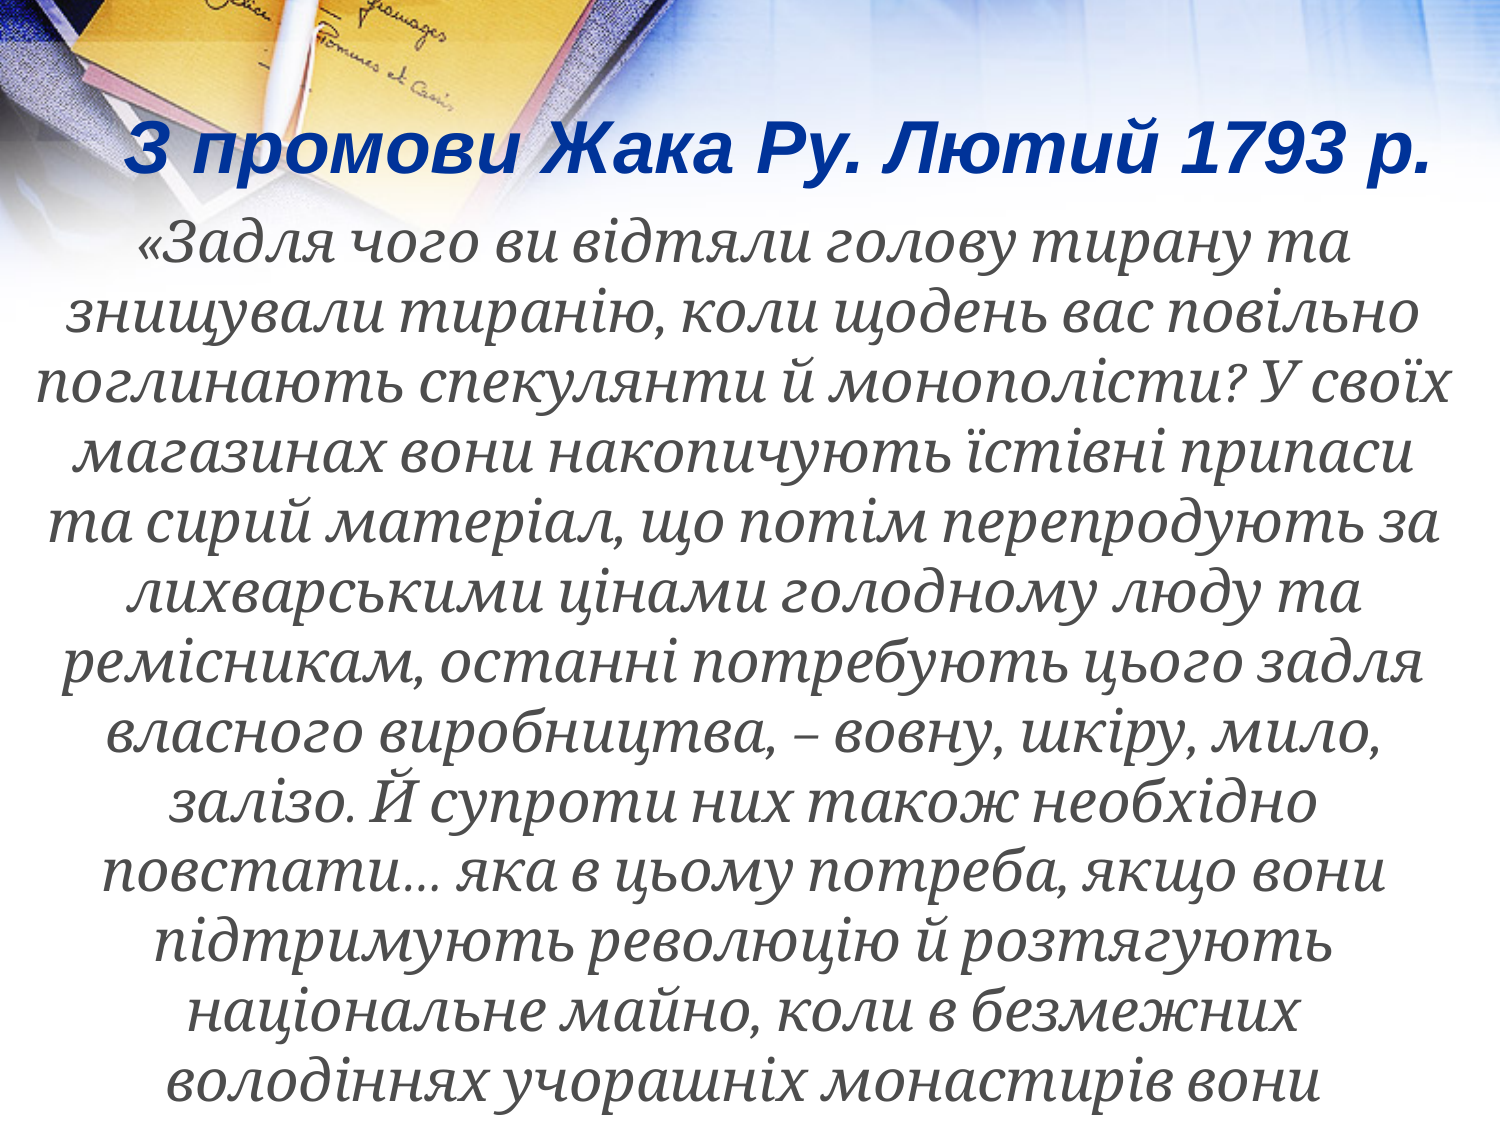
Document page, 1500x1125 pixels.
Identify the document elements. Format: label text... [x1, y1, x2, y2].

picture [0, 0, 1500, 1125]
list «Задля чого ви відтяли голову тирану та знищували тиранію, коли щодень вас повільно поглинають спекулянти й монополісти? У своїх магазинах вони накопичують їстівні припаси та сирий матеріал, що потім перепродують за лихварськими цінами голодному люду та ремісникам, останні потребують цього задля власного виробництва, – вовну, шкіру, мило, залізо. Й супроти них також необхідно повстати… яка в цьому потреба, якщо вони підтримують революцію й розтягують національне майно, коли в безмежних володіннях учорашніх монастирів вони нагромаджують скуплені товари!» [17, 196, 1471, 846]
title З промови Жака Ру. Лютий 1793 р. [76, 101, 1483, 186]
